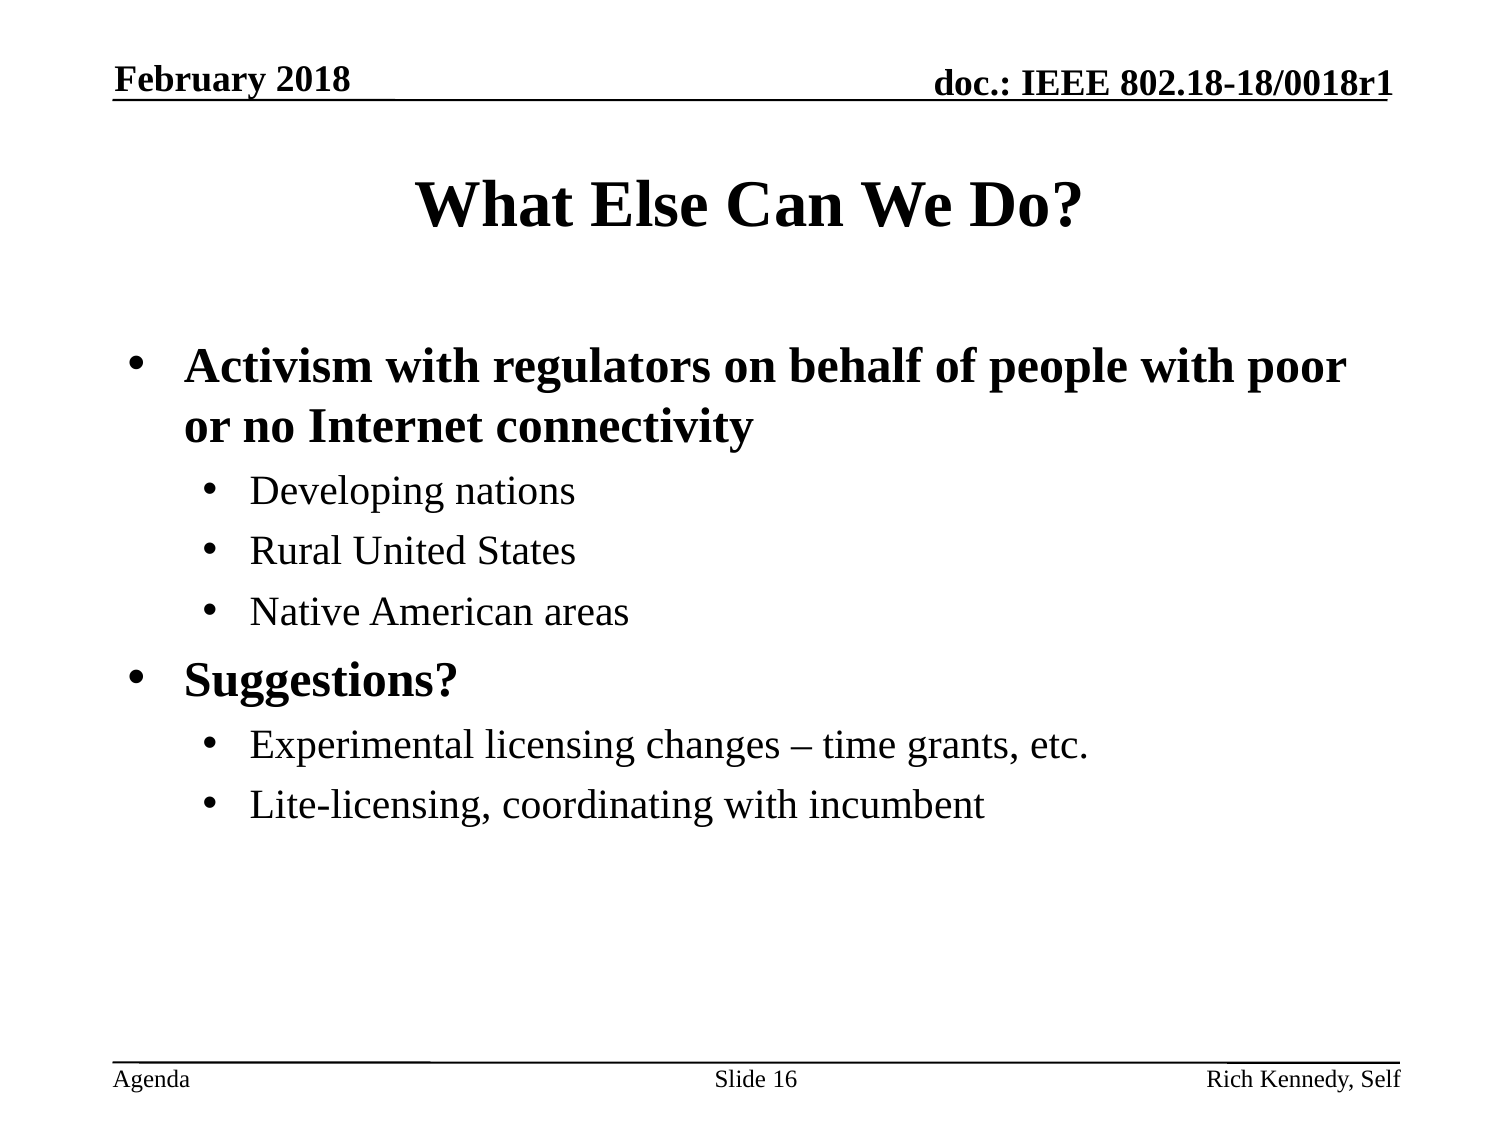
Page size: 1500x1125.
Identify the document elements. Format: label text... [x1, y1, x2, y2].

footer Rich Kennedy, Self [878, 1061, 1402, 1093]
slide_number Slide 16 [712, 1061, 800, 1123]
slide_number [114, 54, 423, 100]
list Activism with regulators on behalf of people with poor or no Internet connectivity Developing nations Rural United States Native American areas Suggestions? Experimental licensing changes – time grants, etc. Lite-licensing, coordinating with incumbent [112, 324, 1388, 1000]
title What Else Can We Do? [112, 112, 1388, 288]
